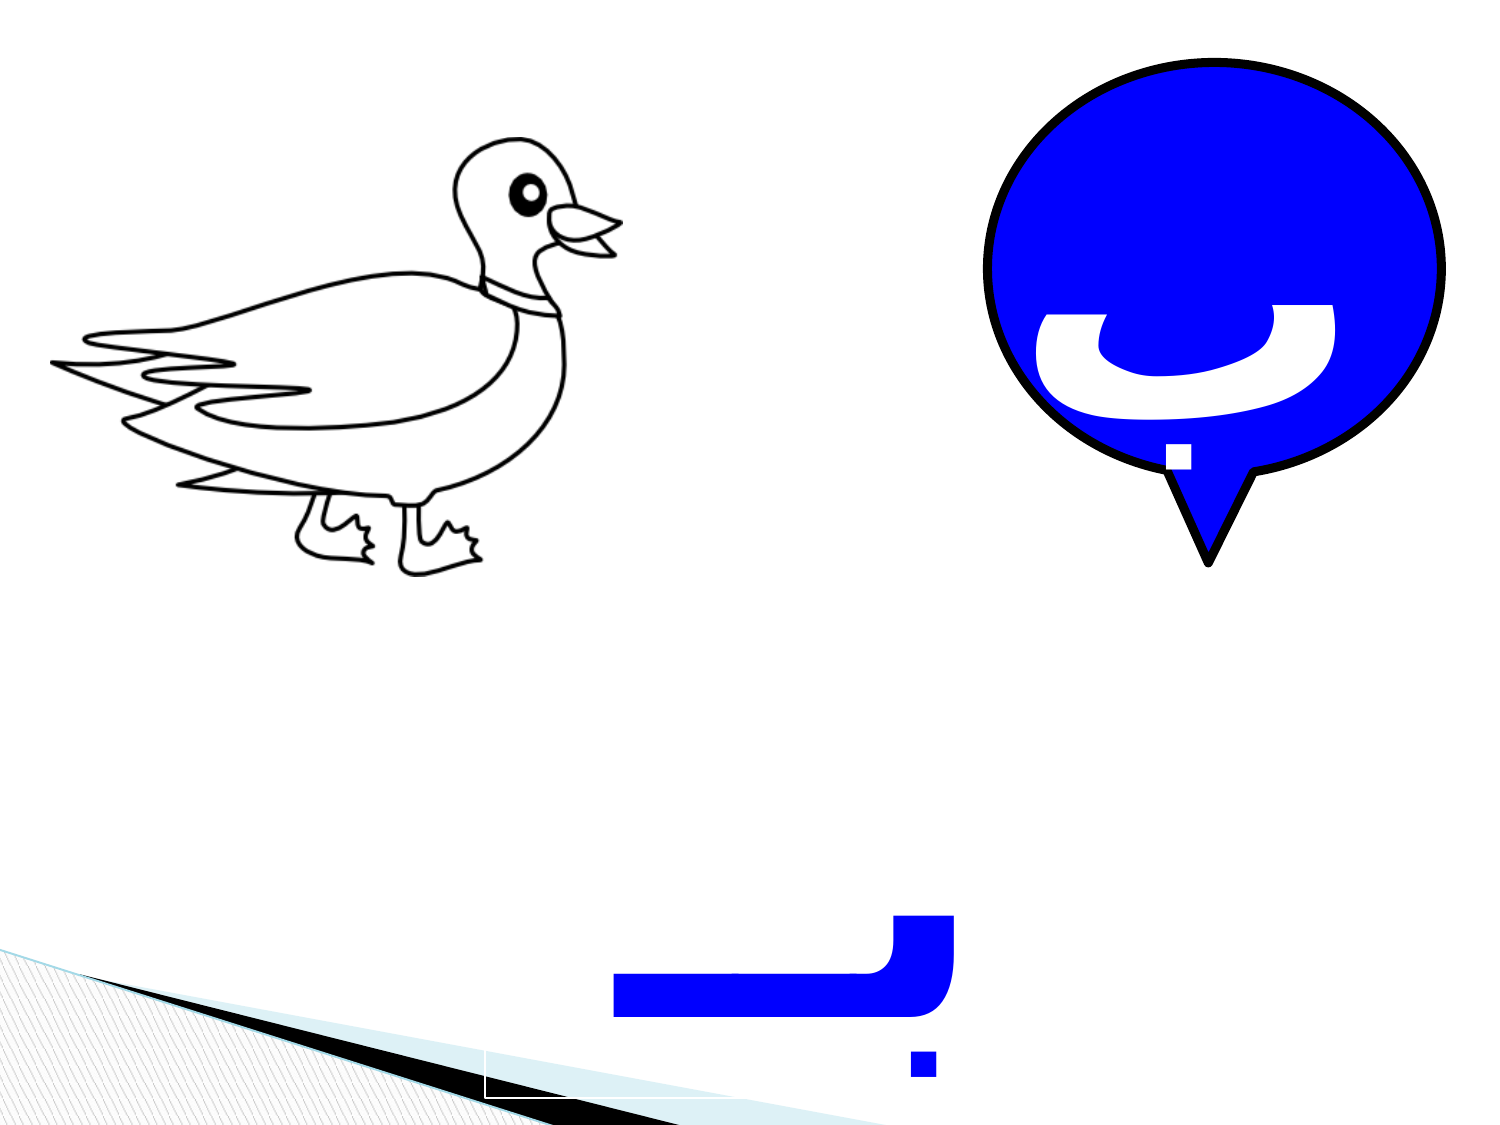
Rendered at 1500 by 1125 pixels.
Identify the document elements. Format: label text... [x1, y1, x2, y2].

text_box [987, 62, 1442, 476]
picture [49, 137, 623, 577]
text_box بــطة [485, 663, 1117, 1099]
